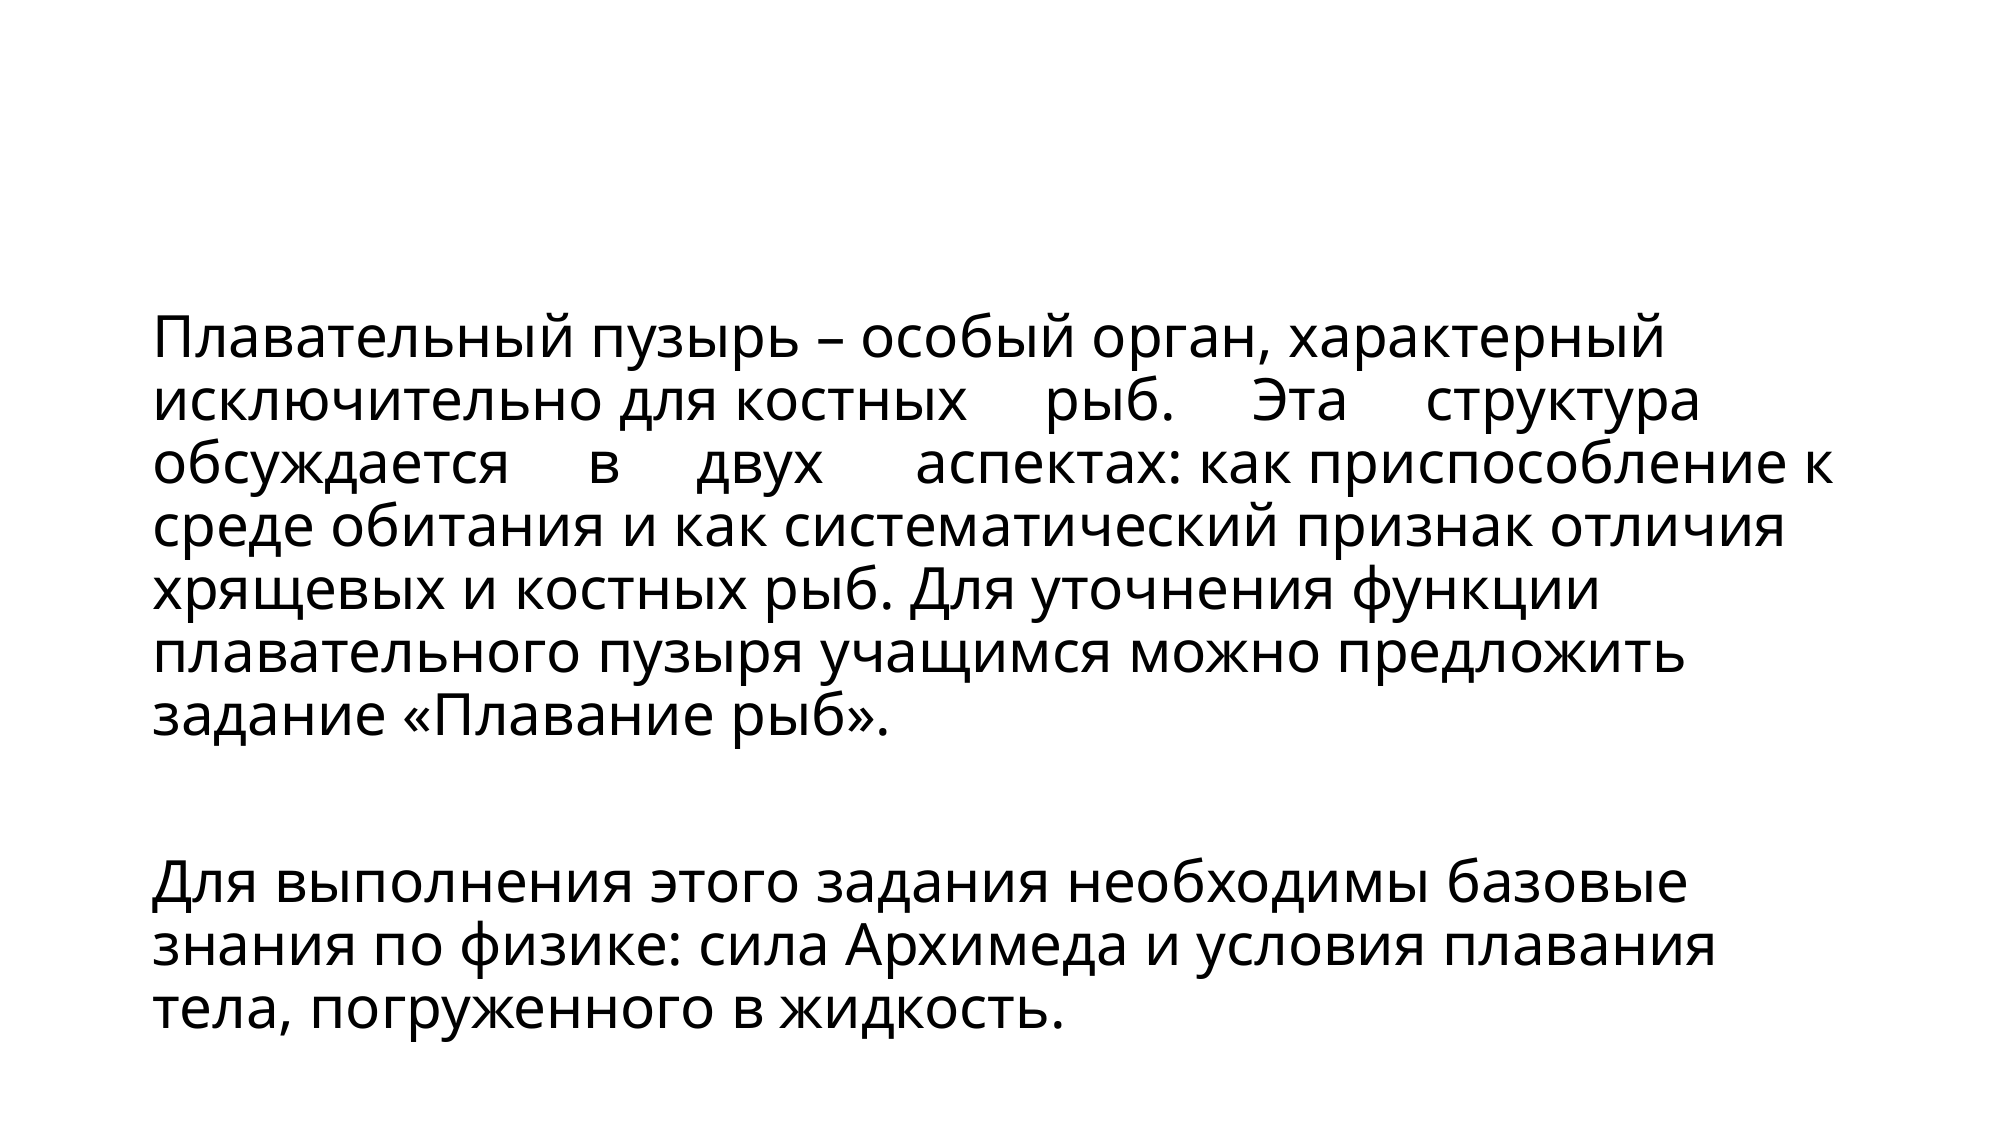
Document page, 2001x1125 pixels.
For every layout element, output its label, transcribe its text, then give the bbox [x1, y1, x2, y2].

list Плавательный пузырь – особый орган, характерный исключительно для костных рыб. Эта структура обсуждается в двух аспектах: как приспособление к среде обитания и как систематический признак отличия хрящевых и костных рыб. Для уточнения функции плавательного пузыря учащимся можно предложить задание «Плавание рыб». Для выполнения этого задания необходимы базовые знания по физике: сила Архимеда и условия плавания тела, погруженного в жидкость. [137, 299, 1863, 1014]
